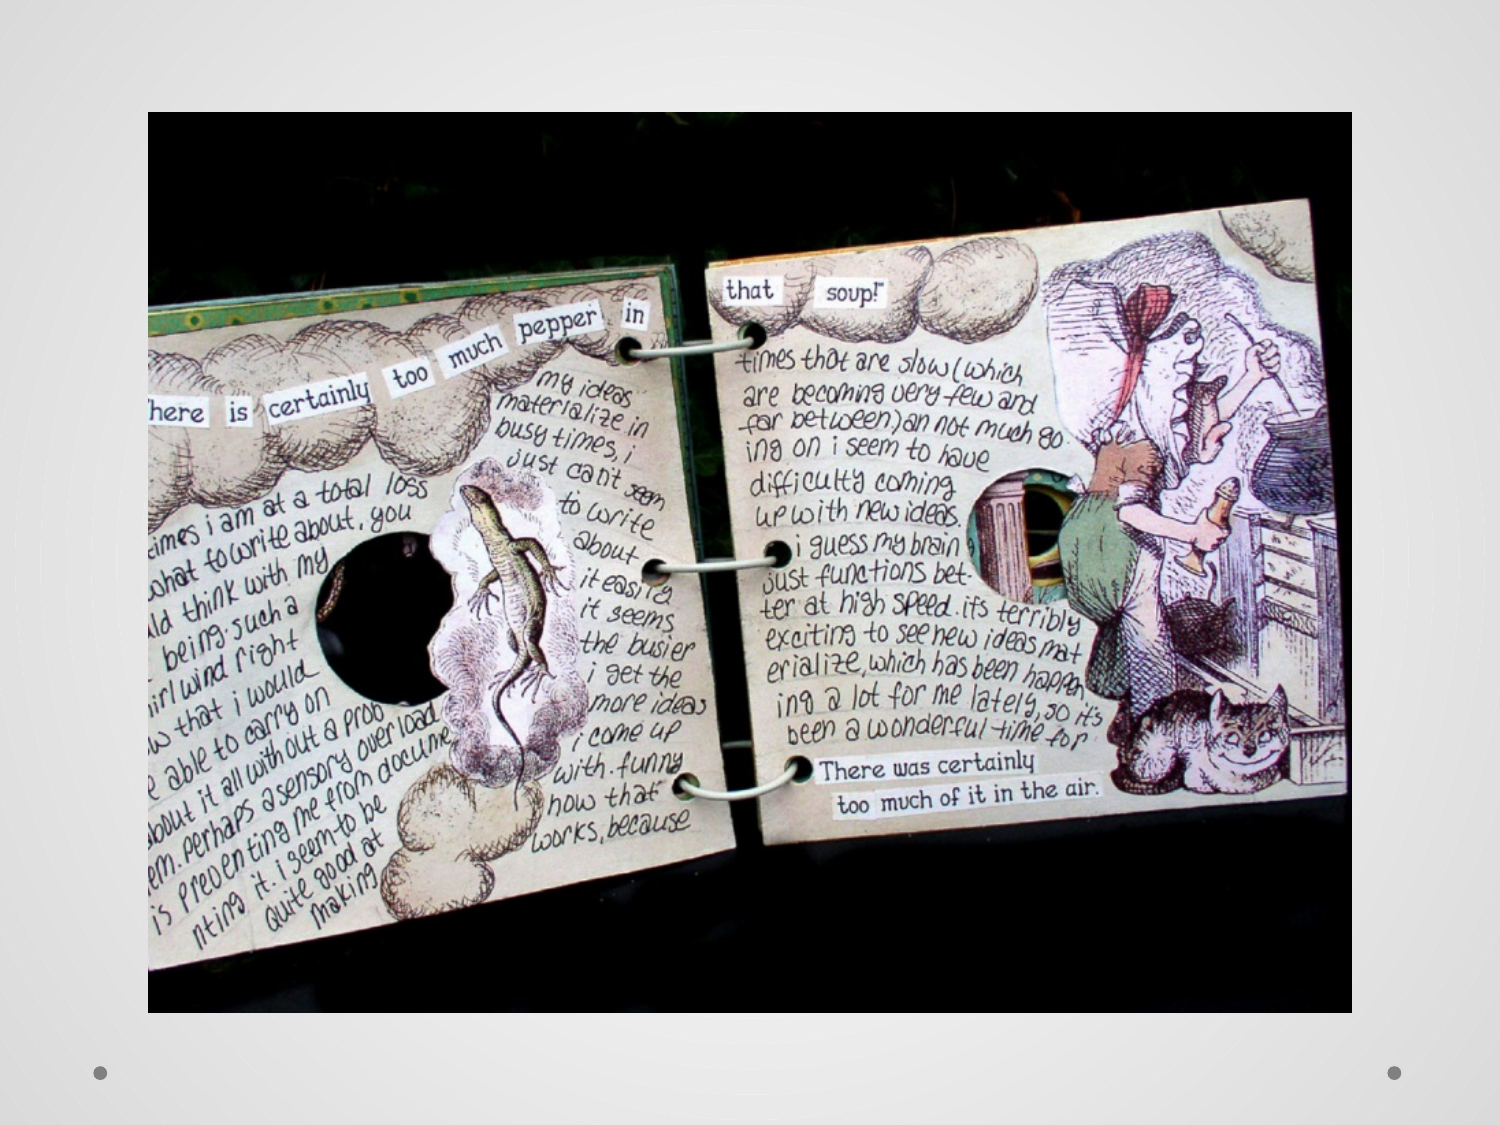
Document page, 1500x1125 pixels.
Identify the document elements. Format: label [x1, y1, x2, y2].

picture [148, 112, 1352, 1013]
